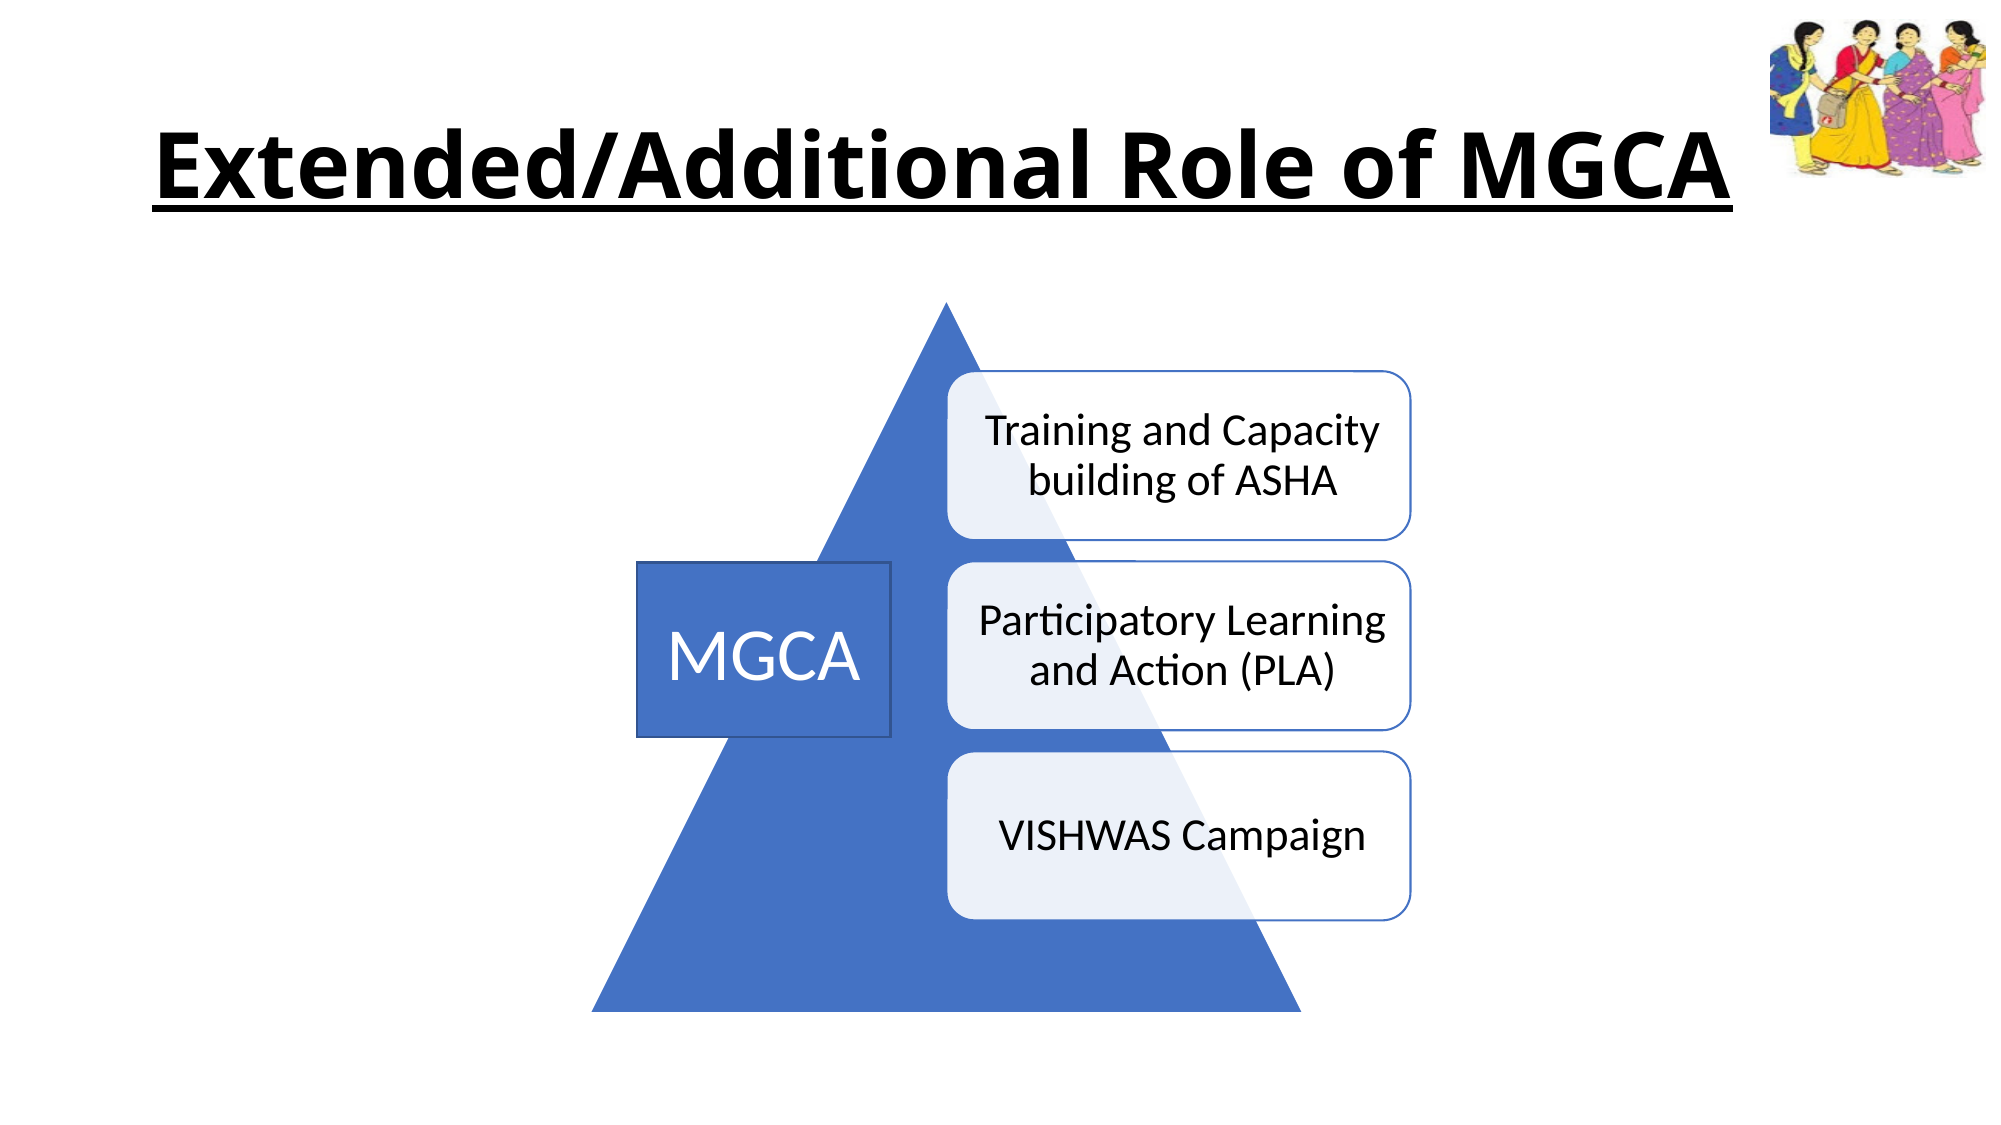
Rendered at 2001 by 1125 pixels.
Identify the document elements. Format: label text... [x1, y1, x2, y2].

title Extended/Additional Role of MGCA [137, 59, 1863, 278]
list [137, 299, 1863, 1014]
picture [1770, 19, 1986, 178]
